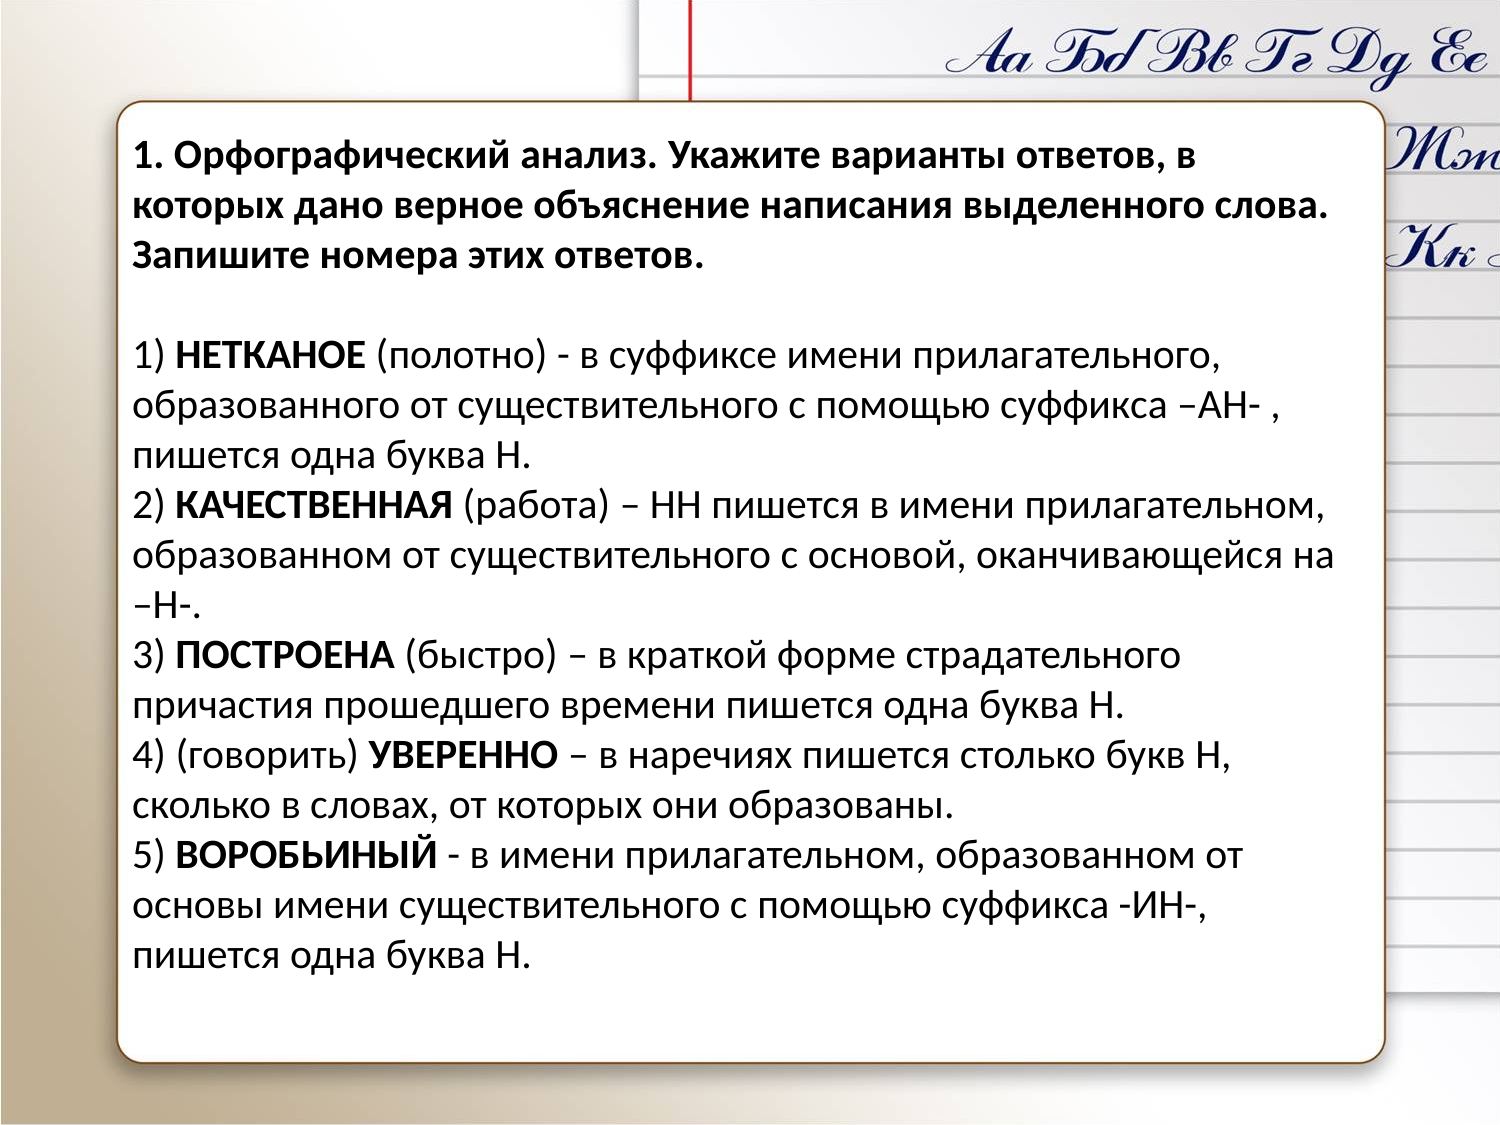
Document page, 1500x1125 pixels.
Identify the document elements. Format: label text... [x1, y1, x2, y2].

picture [0, 0, 1500, 1125]
text_box 1. Орфографический анализ. Укажите варианты ответов, в которых дано верное объяснение написания выделенного слова. Запишите номера этих ответов. 1) НЕТКАНОЕ (полотно) - в суффиксе имени прилагательного, образованного от существительного с помощью суффикса –АН- , пишется одна буква Н. 2) КАЧЕСТВЕННАЯ (работа) – НН пишется в имени прилагательном, образованном от существительного с основой, оканчивающейся на –Н-. 3) ПОСТРОЕНА (быстро) – в краткой форме страдательного причастия прошедшего времени пишется одна буква Н. 4) (говорить) УВЕРЕННО – в наречиях пишется столько букв Н, сколько в словах, от которых они образованы. 5) ВОРОБЬИНЫЙ - в имени прилагательном, образованном от основы имени существительного с помощью суффикса -ИН-, пишется одна буква Н. [117, 119, 1368, 985]
